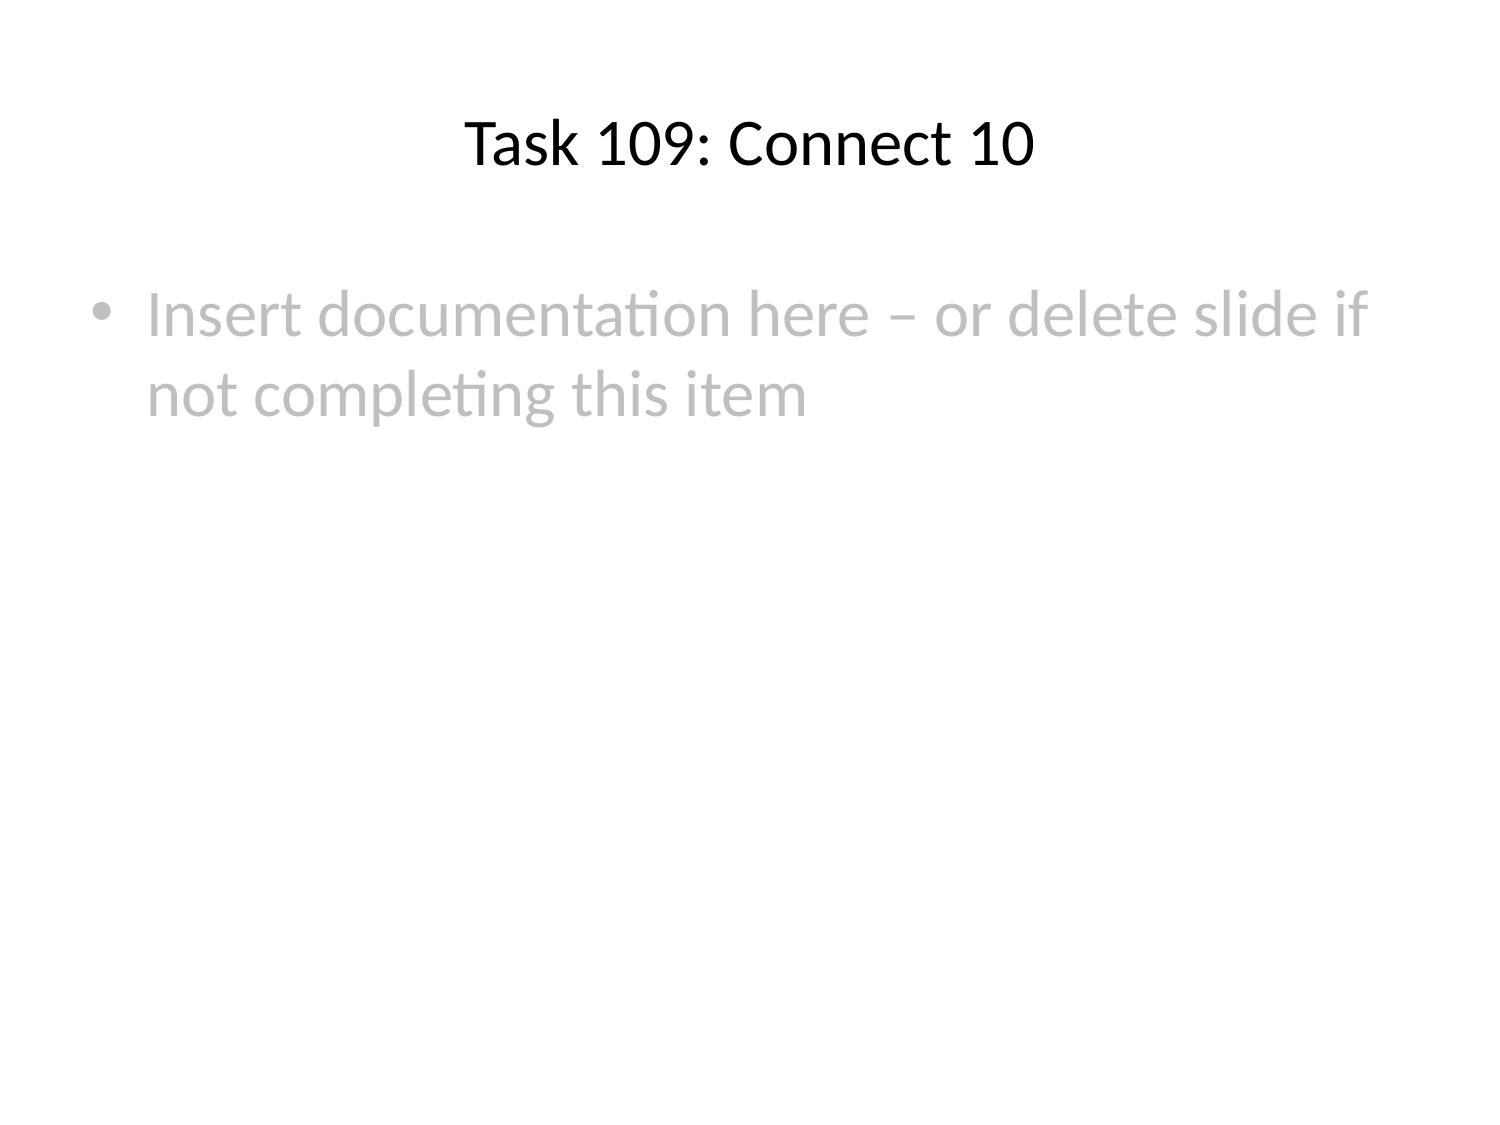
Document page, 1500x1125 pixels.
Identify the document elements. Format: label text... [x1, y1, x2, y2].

list Insert documentation here – or delete slide if not completing this item [75, 262, 1425, 1005]
title Task 109: Connect 10 [75, 45, 1425, 233]
